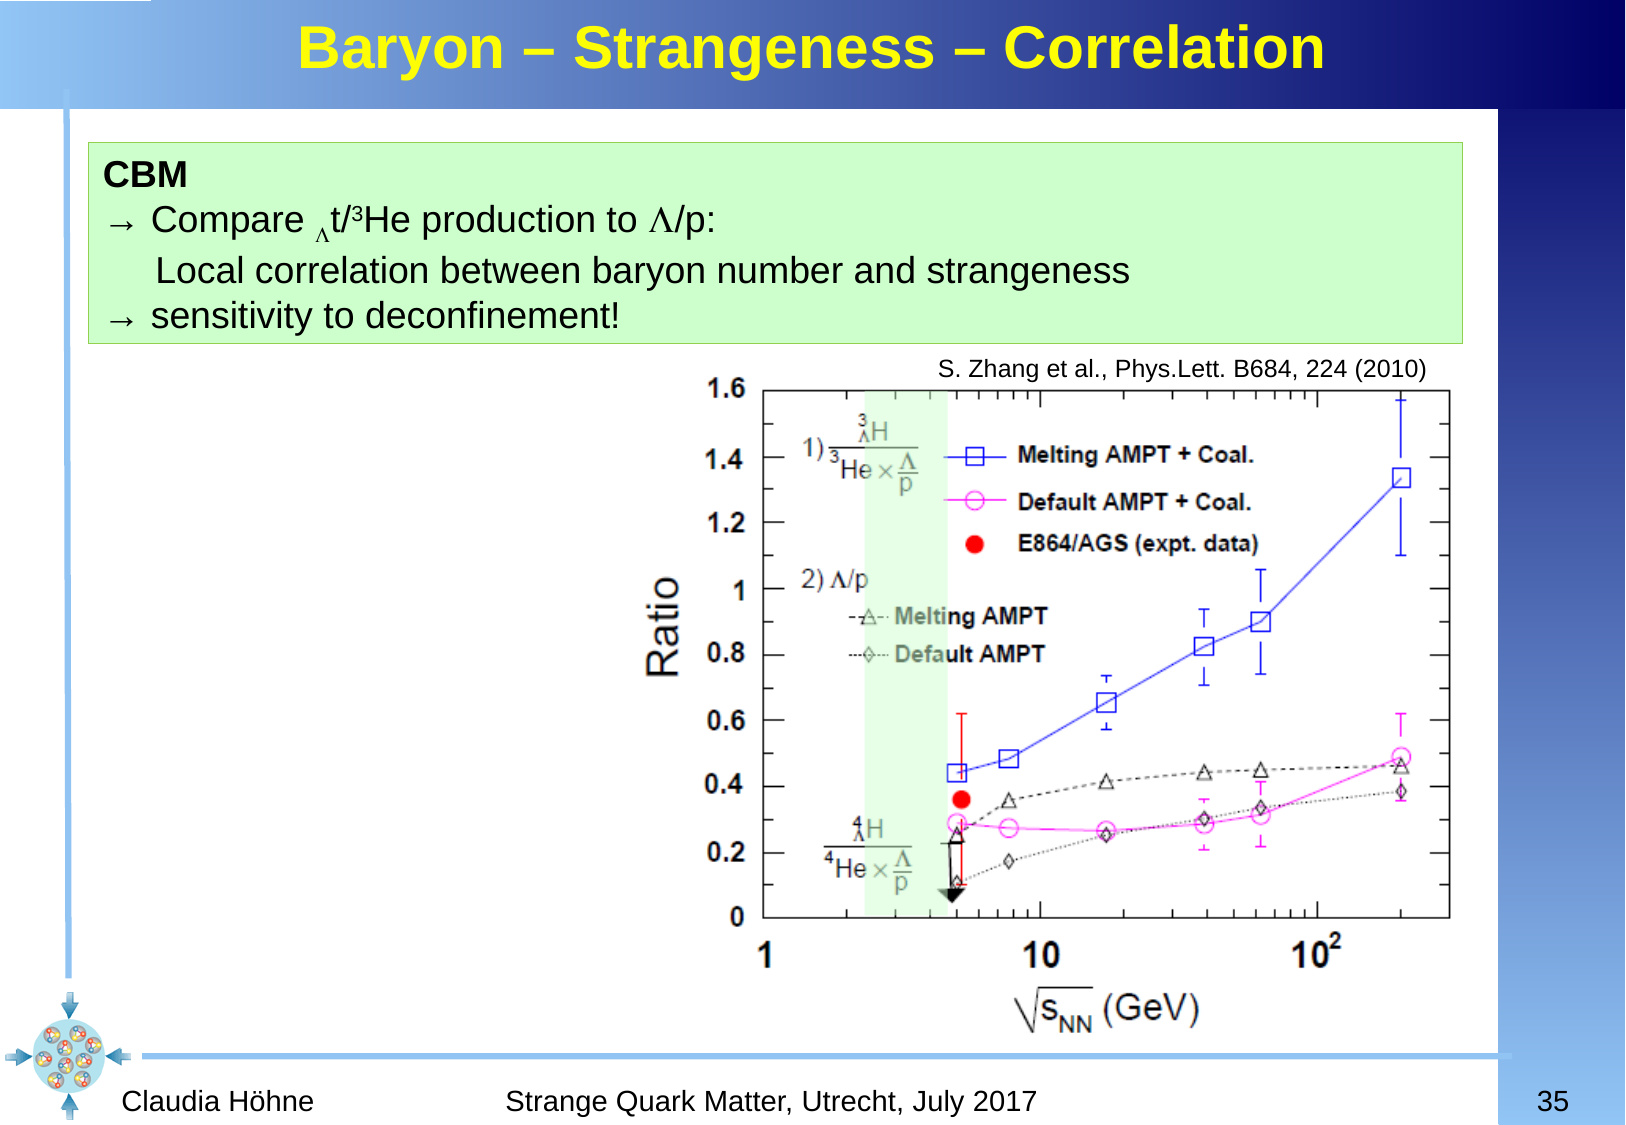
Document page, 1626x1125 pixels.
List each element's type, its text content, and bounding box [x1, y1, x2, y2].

picture [125, 1093, 131, 1109]
picture [5, 992, 131, 1120]
slide_number 35 [1205, 1074, 1585, 1125]
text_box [610, 344, 1490, 1052]
text_box CBM → Compare Lt/3He production to L/p: Local correlation between baryon number and strangeness → sensitivity to deconfinement! [88, 142, 1463, 344]
title Baryon – Strangeness – Correlation [121, 18, 1504, 70]
